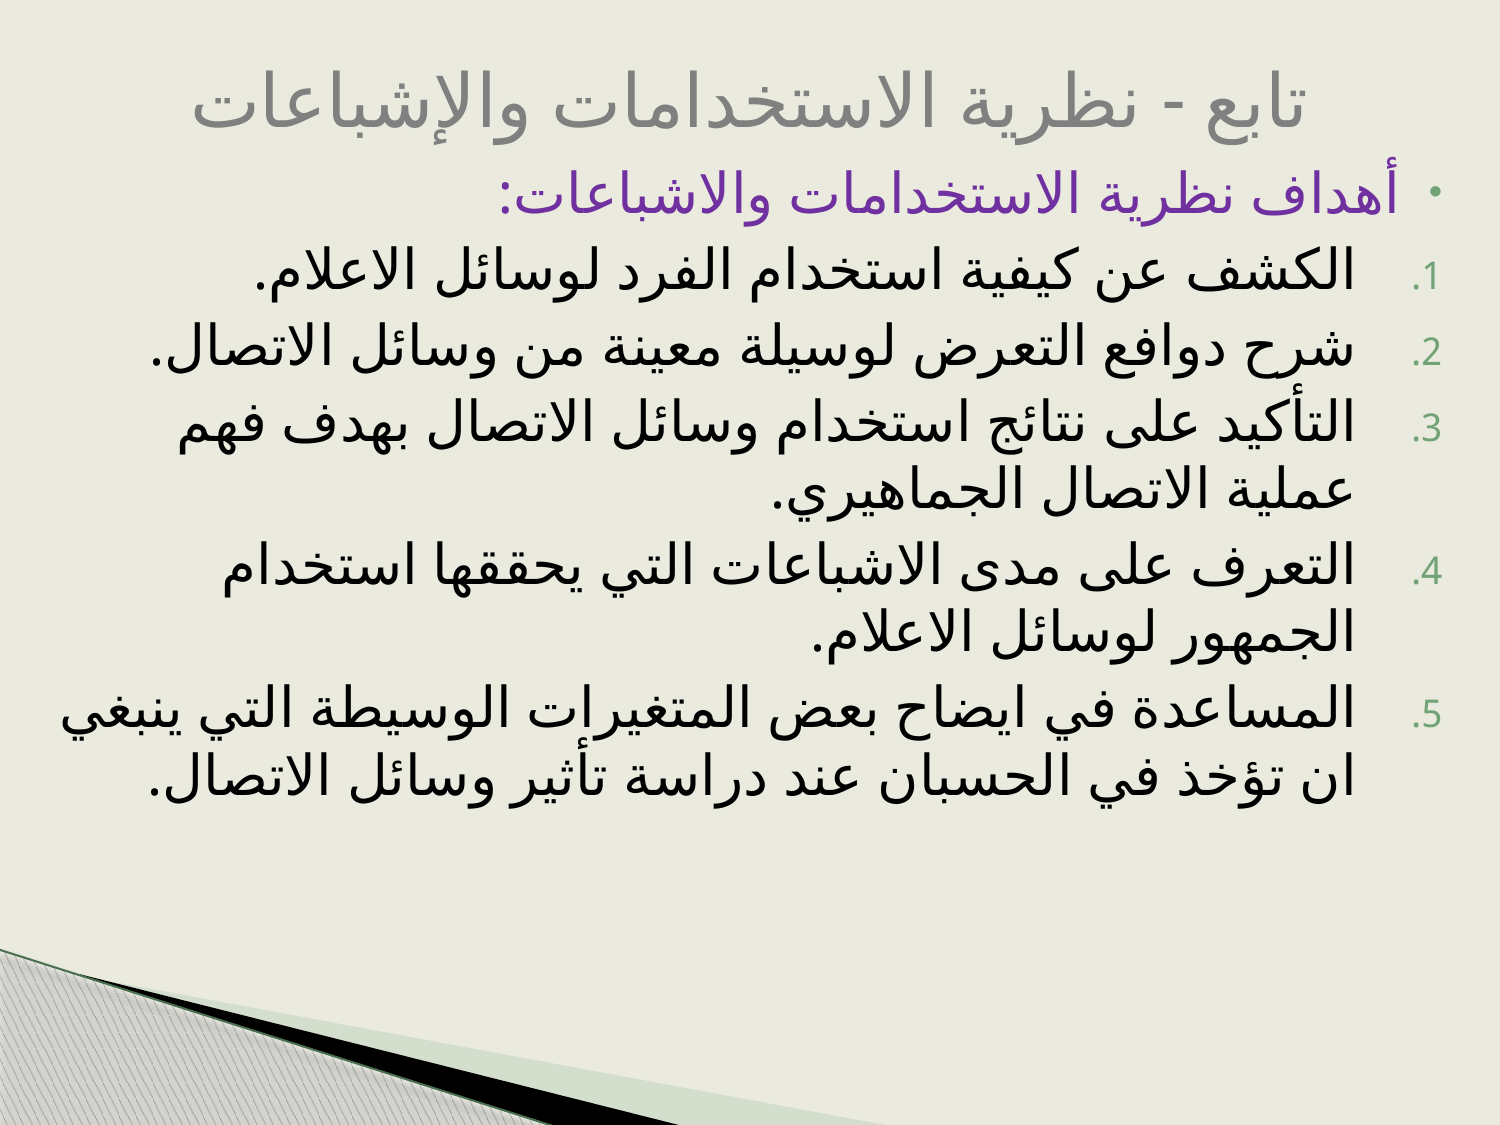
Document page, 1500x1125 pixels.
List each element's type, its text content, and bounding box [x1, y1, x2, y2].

list أهداف نظرية الاستخدامات والاشباعات: الكشف عن كيفية استخدام الفرد لوسائل الاعلام. شرح دوافع التعرض لوسيلة معينة من وسائل الاتصال. التأكيد على نتائج استخدام وسائل الاتصال بهدف فهم عملية الاتصال الجماهيري. التعرف على مدى الاشباعات التي يحققها استخدام الجمهور لوسائل الاعلام. المساعدة في ايضاح بعض المتغيرات الوسيطة التي ينبغي ان تؤخذ في الحسبان عند دراسة تأثير وسائل الاتصال. [37, 149, 1475, 986]
title تابع - نظرية الاستخدامات والإشباعات [75, 45, 1425, 150]
